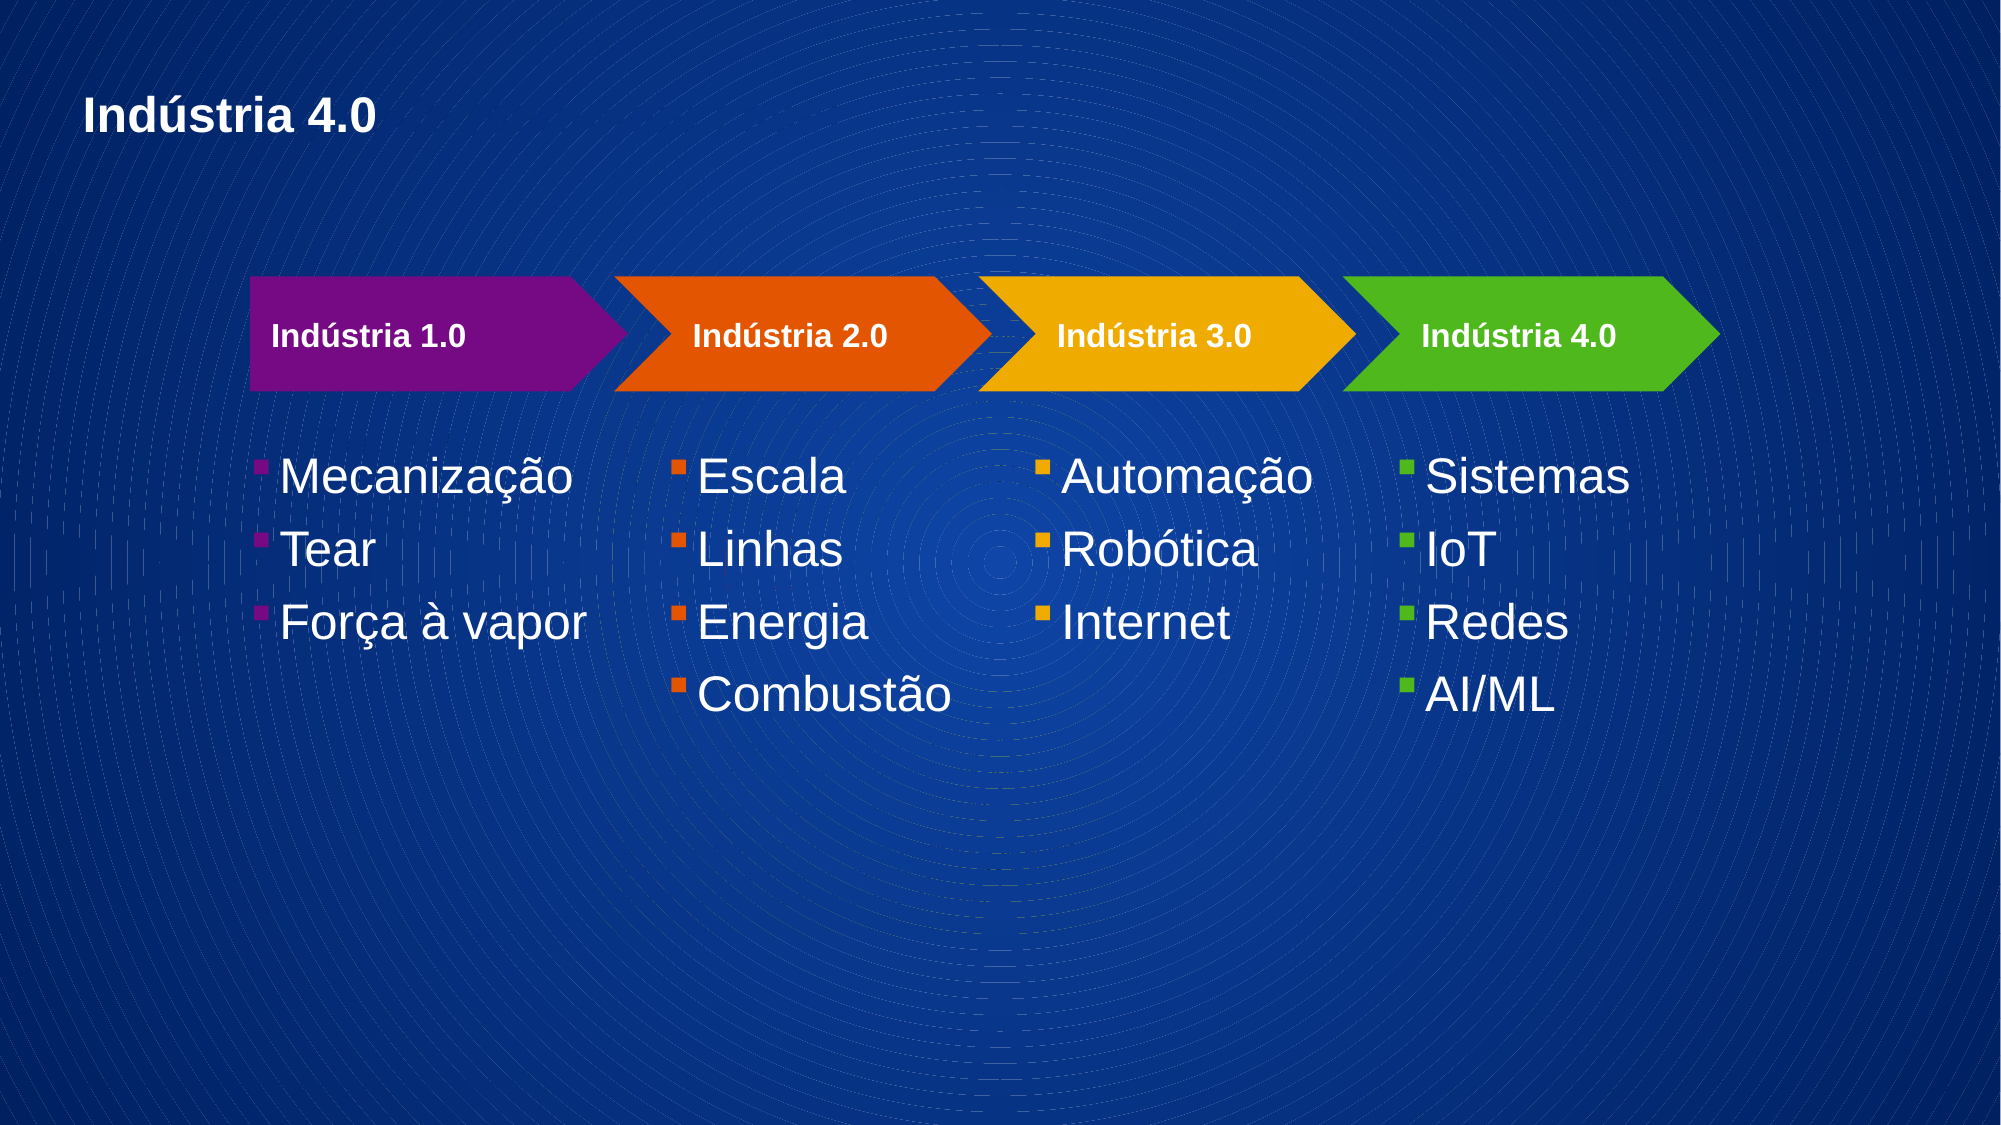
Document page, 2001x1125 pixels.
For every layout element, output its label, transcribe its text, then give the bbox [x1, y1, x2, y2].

text_box Indústria 3.0 [978, 276, 1357, 392]
text_box Indústria 4.0 [82, 82, 1918, 143]
text_box Escala Linhas Energia Combustão [614, 947, 958, 1036]
text_box Indústria 4.0 [1342, 276, 1721, 392]
text_box Indústria 1.0 [249, 276, 596, 392]
text_box Indústria 2.0 [614, 276, 959, 300]
text_box Mecanização Tear Força à vapor [249, 426, 594, 1036]
text_box Automação Robótica Internet [978, 426, 1323, 1036]
text_box Sistemas IoT Redes AI/ML [1342, 426, 1687, 1036]
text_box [597, 301, 1110, 938]
text_box [0, 0, 2001, 1125]
